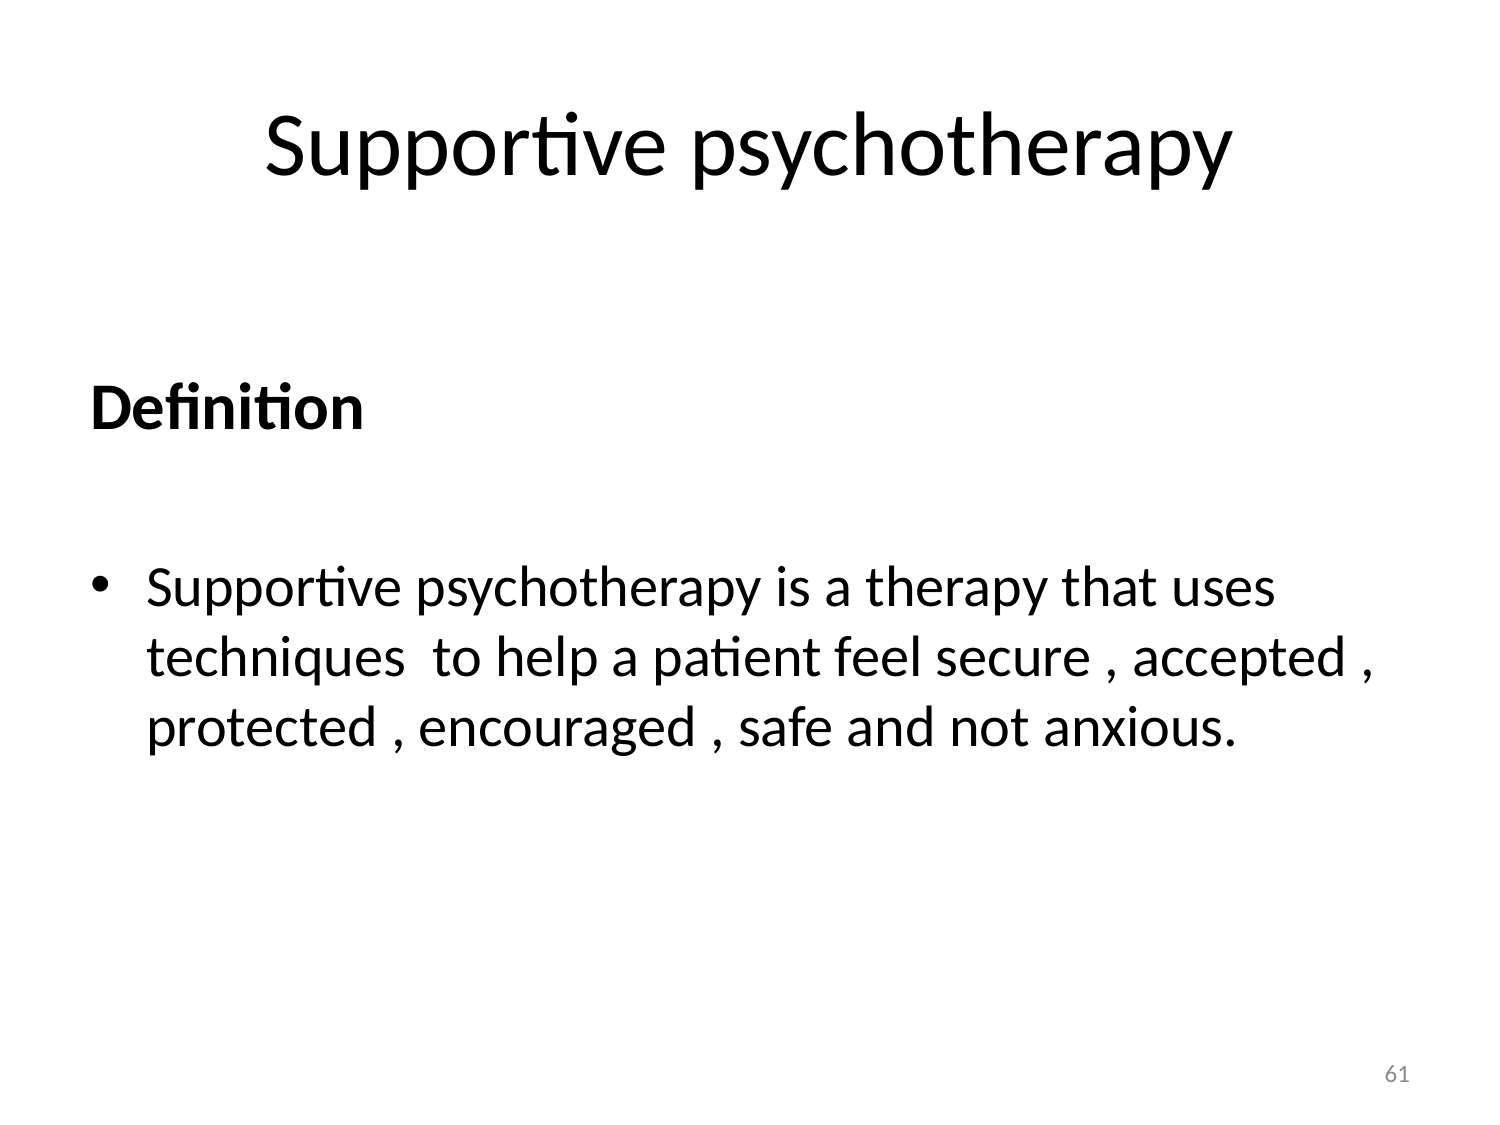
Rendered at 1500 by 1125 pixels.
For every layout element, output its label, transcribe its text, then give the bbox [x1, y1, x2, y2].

slide_number 61 [1074, 1042, 1425, 1103]
list Definition Supportive psychotherapy is a therapy that uses techniques to help a patient feel secure , accepted , protected , encouraged , safe and not anxious. [75, 262, 1425, 1005]
title Supportive psychotherapy [75, 45, 1425, 233]
